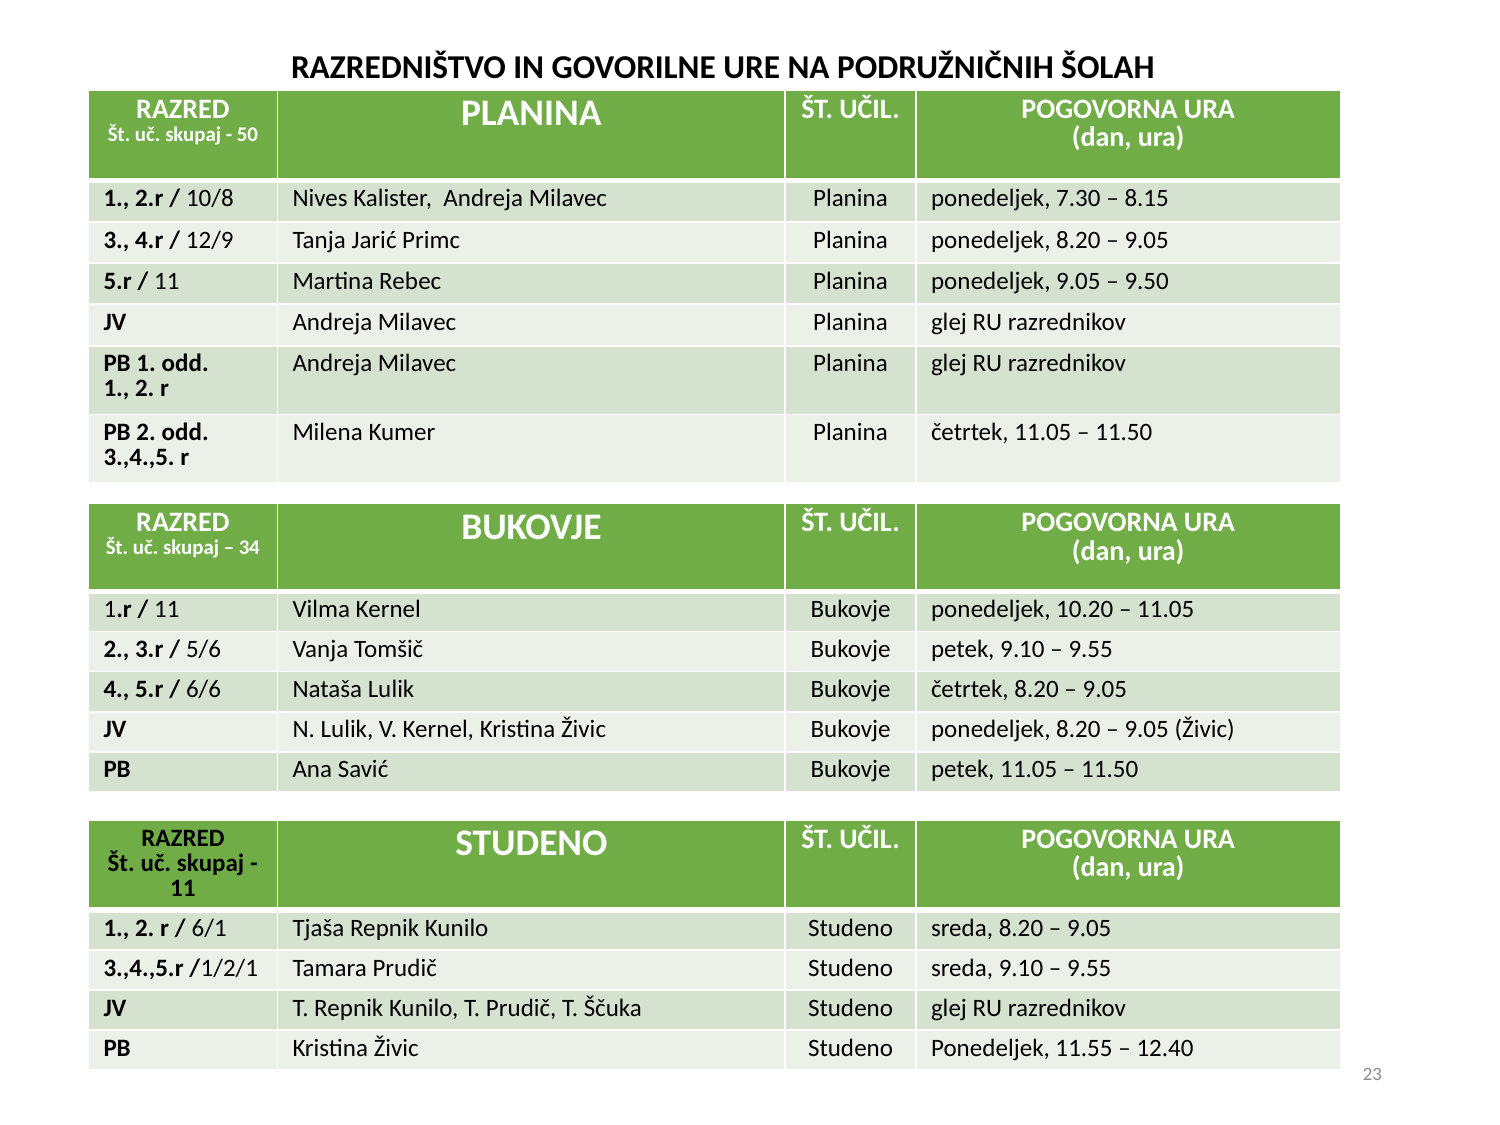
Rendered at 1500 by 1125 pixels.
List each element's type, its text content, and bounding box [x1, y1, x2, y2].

table_cell Andreja Milavec [278, 347, 784, 414]
text_box RAZREDNIŠTVO IN GOVORILNE URE NA PODRUŽNIČNIH ŠOLAH [76, 42, 1371, 109]
table_cell 3.,4.,5.r /1/2/1 [89, 951, 277, 989]
table_cell Bukovje [786, 713, 915, 751]
table_cell JV [89, 713, 277, 751]
table_cell ponedeljek, 7.30 – 8.15 [917, 183, 1340, 221]
table_cell petek, 9.10 – 9.55 [917, 632, 1340, 671]
table_cell JV [89, 305, 277, 345]
table_cell 4., 5.r / 6/6 [89, 672, 277, 711]
table_cell četrtek, 11.05 – 11.50 [917, 415, 1340, 482]
table_cell sreda, 9.10 – 9.55 [917, 951, 1340, 989]
table_cell glej RU razrednikov [917, 991, 1340, 1029]
table_cell PB [89, 1031, 277, 1069]
table_cell Nives Kalister, Andreja Milavec [278, 183, 784, 221]
table_cell ponedeljek, 9.05 – 9.50 [917, 264, 1340, 303]
table_cell PB 2. odd. 3.,4.,5. r [89, 415, 277, 482]
table_cell Planina [786, 347, 915, 414]
table_cell ponedeljek, 8.20 – 9.05 (Živic) [917, 713, 1340, 751]
table_cell Studeno [786, 951, 915, 989]
table_cell Planina [786, 264, 915, 303]
table_cell N. Lulik, V. Kernel, Kristina Živic [278, 713, 784, 751]
table_cell glej RU razrednikov [917, 305, 1340, 345]
table_cell Bukovje [786, 594, 915, 631]
table_header POGOVORNA URA (dan, ura) [917, 504, 1340, 589]
table_header ŠT. UČIL. [786, 504, 915, 589]
table_cell Planina [786, 183, 915, 221]
table_cell petek, 11.05 – 11.50 [917, 753, 1340, 791]
table_cell 2., 3.r / 5/6 [89, 632, 277, 671]
table_cell Planina [786, 305, 915, 345]
table_header RAZRED Št. uč. skupaj - 11 [89, 821, 277, 907]
table_cell Tjaša Repnik Kunilo [278, 913, 784, 949]
table_header PLANINA [278, 91, 784, 178]
table_cell Andreja Milavec [278, 305, 784, 345]
table_cell sreda, 8.20 – 9.05 [917, 913, 1340, 949]
slide_number 23 [1059, 1042, 1397, 1103]
table_cell 1., 2. r / 6/1 [89, 913, 277, 949]
table_cell Bukovje [786, 632, 915, 671]
table_cell Studeno [786, 991, 915, 1029]
table_cell Kristina Živic [278, 1031, 784, 1069]
table_cell ponedeljek, 10.20 – 11.05 [917, 594, 1340, 631]
table_cell Ponedeljek, 11.55 – 12.40 [917, 1031, 1340, 1069]
table_header STUDENO [278, 821, 784, 907]
table_header RAZRED Št. uč. skupaj – 34 [89, 504, 277, 589]
table_cell Bukovje [786, 672, 915, 711]
table_cell 1., 2.r / 10/8 [89, 183, 277, 221]
table_cell Martina Rebec [278, 264, 784, 303]
table_cell Studeno [786, 913, 915, 949]
table_cell Studeno [786, 1031, 915, 1069]
table_header RAZRED Št. uč. skupaj - 50 [89, 91, 277, 178]
table_cell glej RU razrednikov [917, 347, 1340, 414]
table_cell 5.r / 11 [89, 264, 277, 303]
table_cell Nataša Lulik [278, 672, 784, 711]
table_header BUKOVJE [278, 504, 784, 589]
table_header POGOVORNA URA (dan, ura) [917, 91, 1340, 178]
table_cell 3., 4.r / 12/9 [89, 223, 277, 262]
table_header ŠT. UČIL. [786, 821, 915, 907]
table_cell PB [89, 753, 277, 791]
table_cell Planina [786, 415, 915, 482]
table_cell Milena Kumer [278, 415, 784, 482]
table_cell Tanja Jarić Primc [278, 223, 784, 262]
table_cell Ana Savić [278, 753, 784, 791]
table_header ŠT. UČIL. [786, 91, 915, 178]
table_cell Vanja Tomšič [278, 632, 784, 671]
table_cell Planina [786, 223, 915, 262]
table_cell JV [89, 991, 277, 1029]
table_cell 1.r / 11 [89, 594, 277, 631]
table_cell T. Repnik Kunilo, T. Prudič, T. Ščuka [278, 991, 784, 1029]
table_cell Bukovje [786, 753, 915, 791]
table_cell četrtek, 8.20 – 9.05 [917, 672, 1340, 711]
table_cell Tamara Prudič [278, 951, 784, 989]
table_cell Vilma Kernel [278, 594, 784, 631]
table_header POGOVORNA URA (dan, ura) [917, 821, 1340, 907]
table_cell PB 1. odd. 1., 2. r [89, 347, 277, 414]
table_cell ponedeljek, 8.20 – 9.05 [917, 223, 1340, 262]
